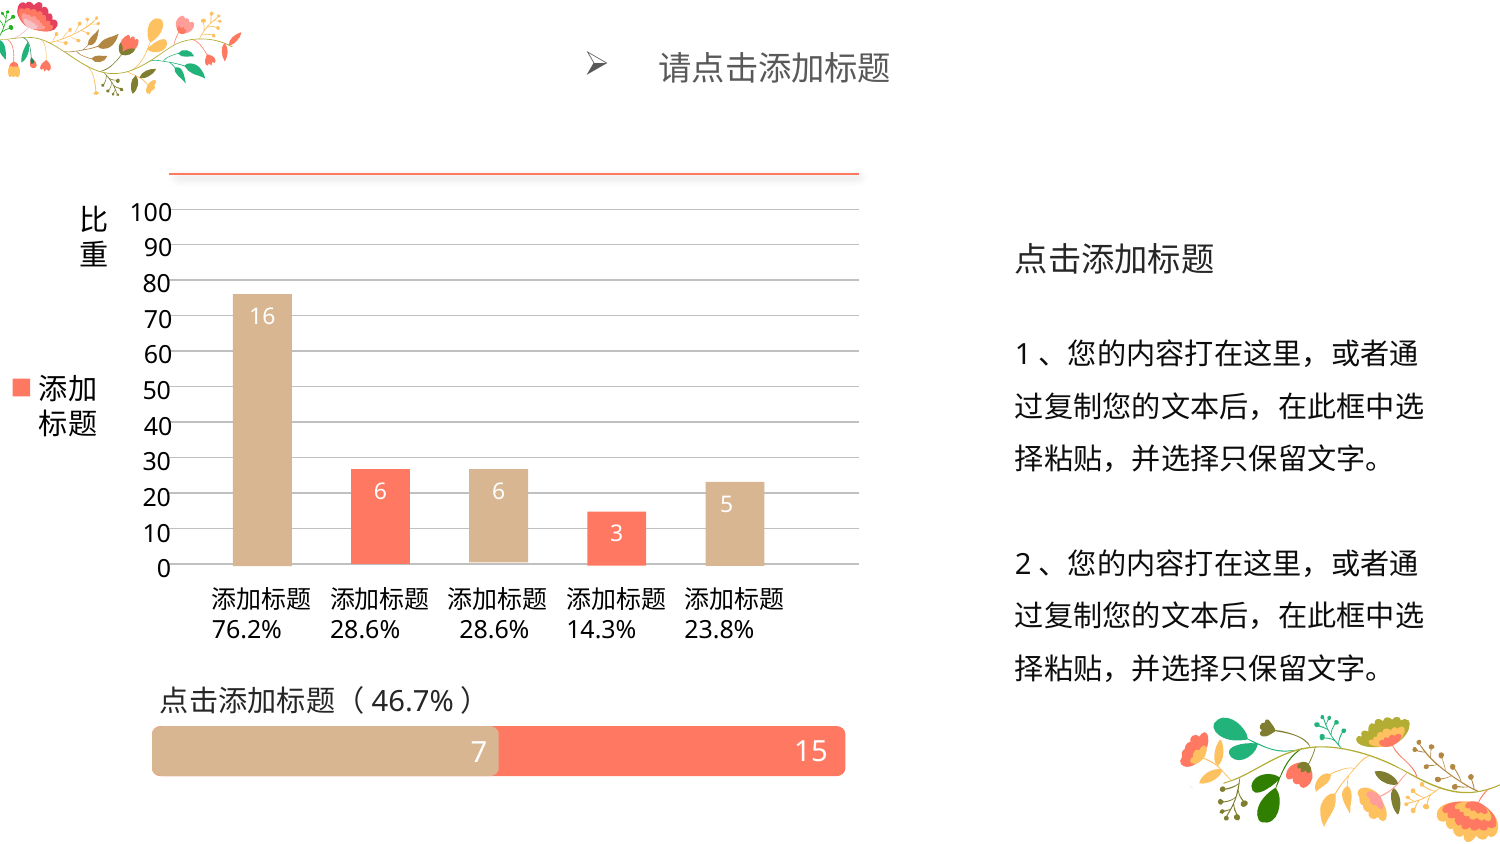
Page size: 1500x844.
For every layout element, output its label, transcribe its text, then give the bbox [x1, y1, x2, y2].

text_box 比重 [64, 194, 118, 279]
text_box 50 [113, 375, 169, 410]
text_box 90 [118, 232, 169, 268]
text_box 80 [97, 268, 169, 303]
text_box 添加标题 28.6% [318, 578, 436, 650]
text_box 添加标题 14.3% [554, 578, 673, 650]
text_box 15 [779, 725, 862, 775]
text_box 1、您的内容打在这里，或者通过复制您的文本后，在此框中选择粘贴，并选择只保留文字。 2、您的内容打在这里，或者通过复制您的文本后，在此框中选择粘贴，并选择只保留文字。 [1003, 312, 1441, 737]
text_box 100 [98, 190, 169, 232]
text_box 添加标题 76.2% [200, 578, 318, 650]
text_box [12, 362, 113, 449]
text_box 0 [97, 547, 183, 589]
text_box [169, 173, 859, 565]
text_box 请点击添加标题 [568, 40, 907, 95]
text_box 70 [98, 303, 169, 339]
text_box 点击添加标题（46.7%） [148, 664, 704, 718]
text_box 添加标题 28.6% [436, 578, 554, 650]
text_box 40 [113, 410, 169, 446]
text_box 30 [97, 446, 169, 482]
text_box 7 [152, 726, 499, 777]
text_box 10 [97, 518, 169, 547]
text_box 点击添加标题 [1003, 232, 1483, 284]
text_box [491, 726, 841, 777]
text_box 60 [98, 339, 169, 375]
text_box 20 [97, 482, 169, 518]
text_box 添加标题 23.8% [673, 578, 827, 650]
